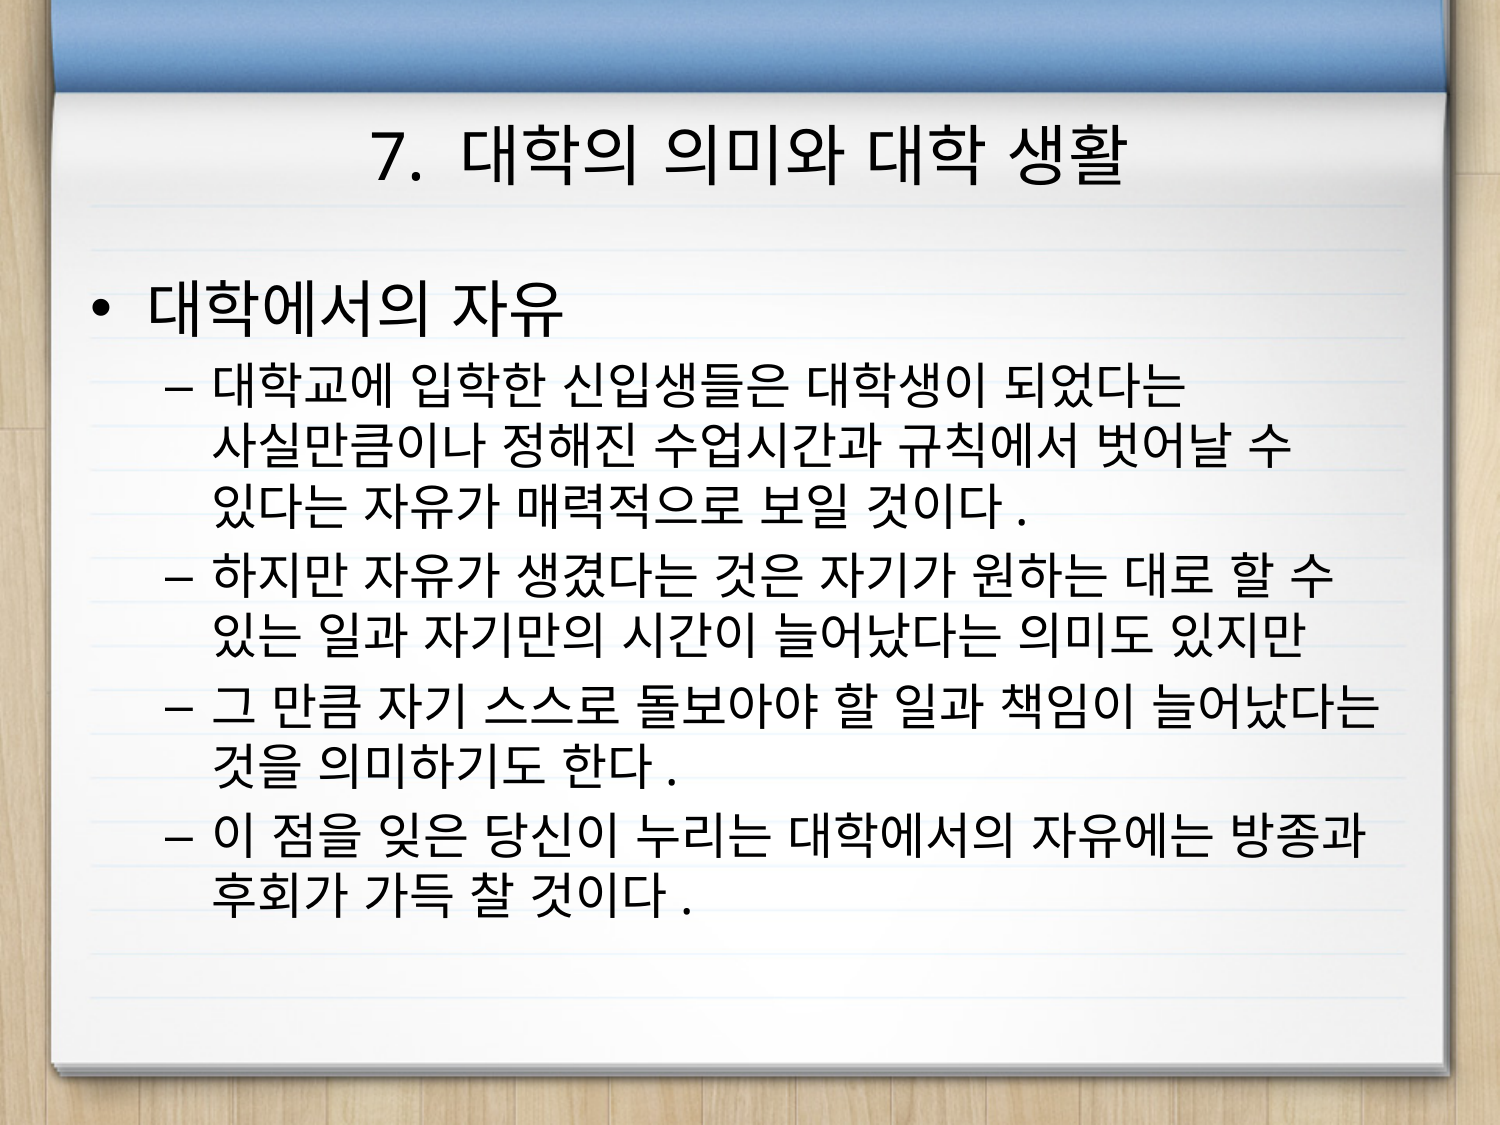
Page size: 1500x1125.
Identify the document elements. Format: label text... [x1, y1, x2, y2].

title 7. 대학의 의미와 대학 생활 [75, 90, 1425, 218]
picture [0, 0, 1500, 1125]
list 대학에서의 자유 대학교에 입학한 신입생들은 대학생이 되었다는 사실만큼이나 정해진 수업시간과 규칙에서 벗어날 수 있다는 자유가 매력적으로 보일 것이다. 하지만 자유가 생겼다는 것은 자기가 원하는 대로 할 수 있는 일과 자기만의 시간이 늘어났다는 의미도 있지만 그 만큼 자기 스스로 돌보아야 할 일과 책임이 늘어났다는 것을 의미하기도 한다. 이 점을 잊은 당신이 누리는 대학에서의 자유에는 방종과 후회가 가득 찰 것이다. [75, 262, 1425, 1005]
